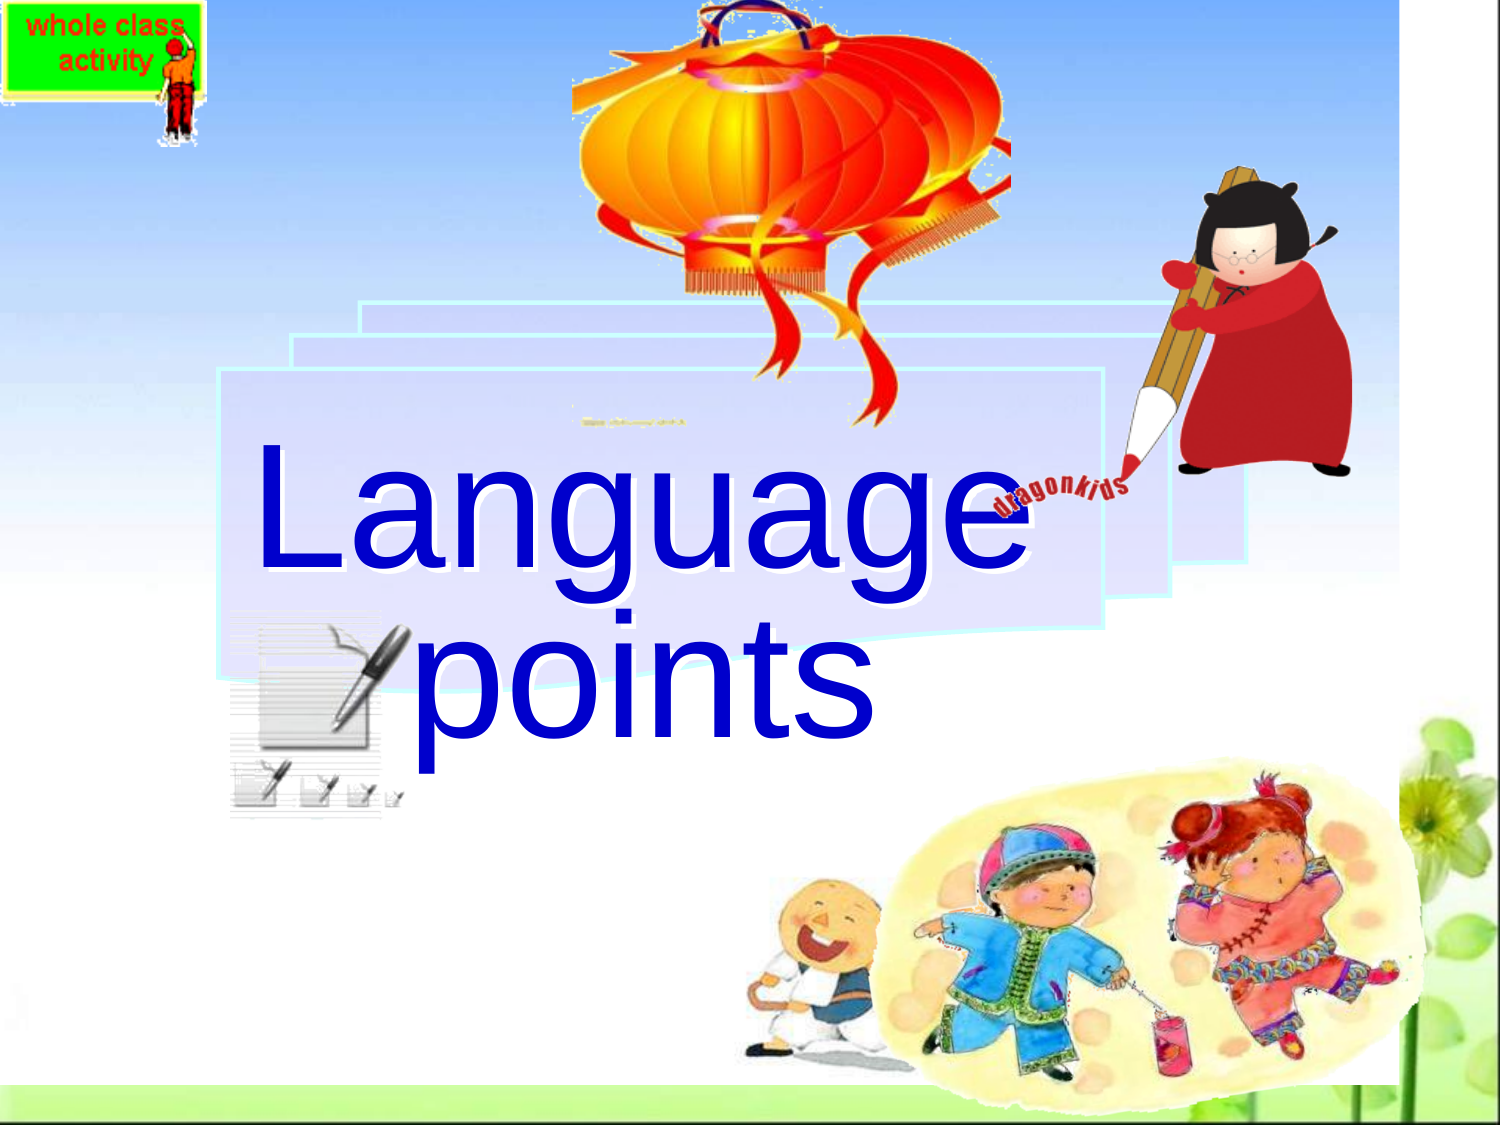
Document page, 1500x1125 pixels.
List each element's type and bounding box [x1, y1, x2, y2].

text_box [159, 140, 1357, 823]
picture [0, 0, 1500, 1125]
